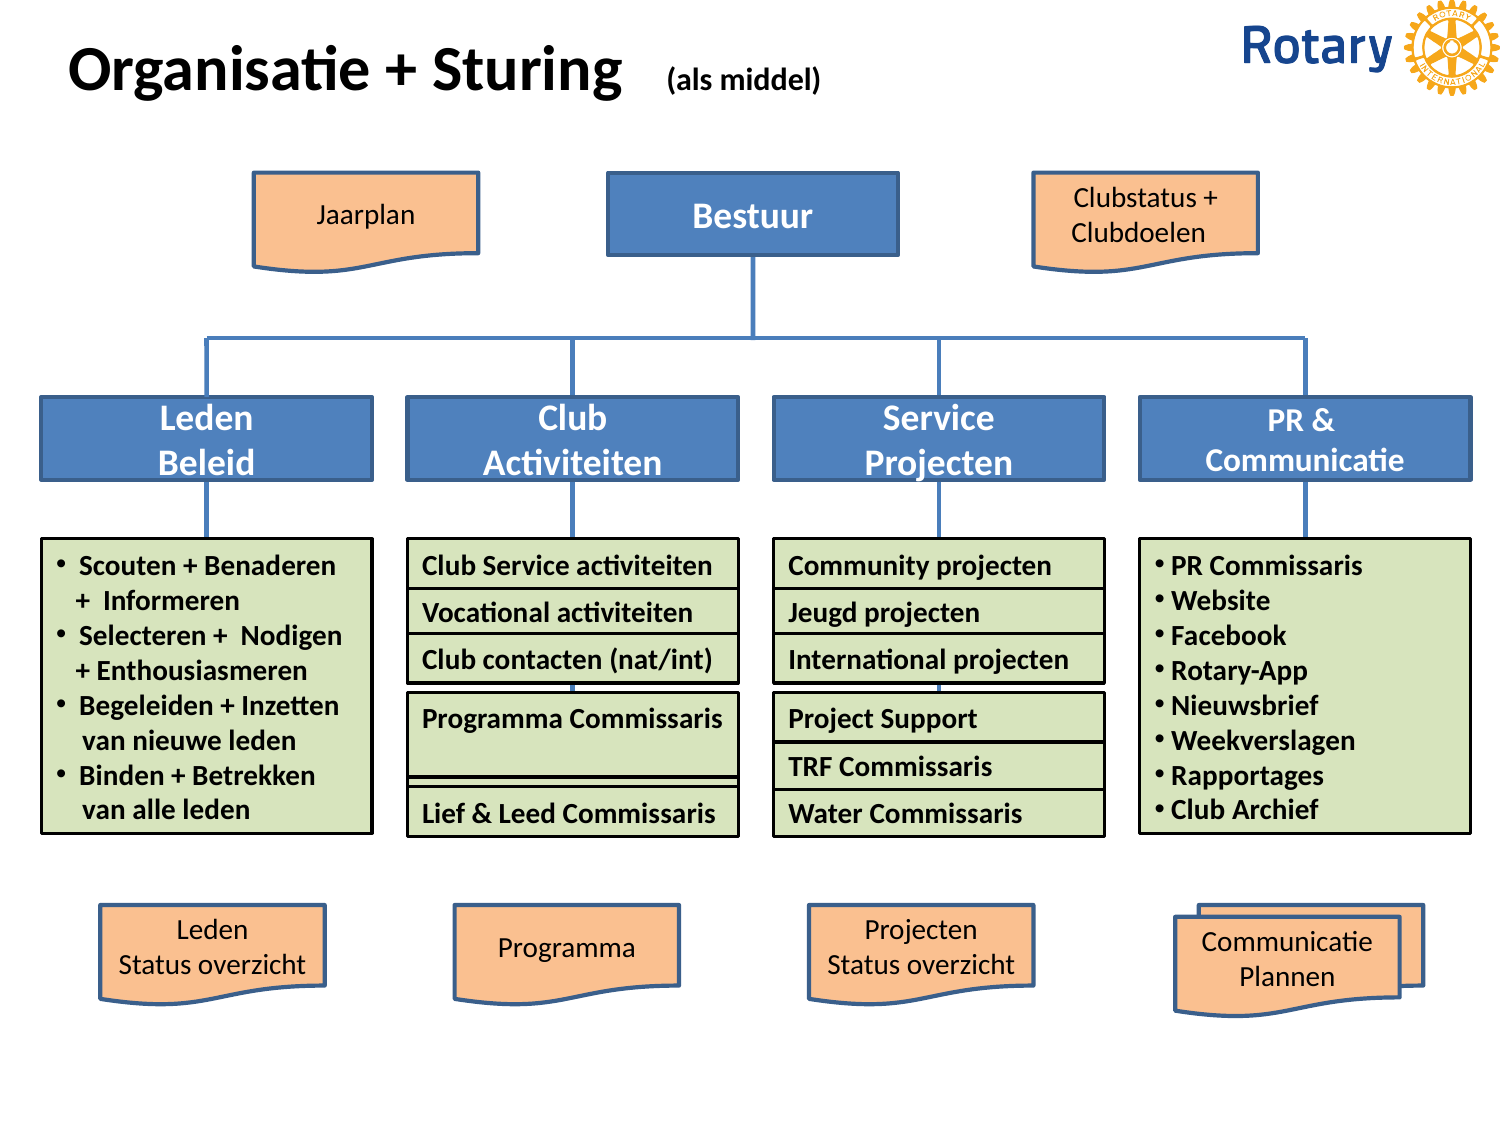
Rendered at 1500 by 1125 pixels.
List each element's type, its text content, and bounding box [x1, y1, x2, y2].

text_box Jaarplan [251, 170, 481, 274]
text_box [773, 692, 1105, 838]
picture [1244, 0, 1500, 96]
text_box Leden Status overzicht [98, 902, 327, 1007]
text_box PR & Communicatie [1138, 395, 1473, 482]
text_box Leden Beleid [39, 395, 374, 482]
text_box Programma [452, 902, 682, 1007]
text_box Club Activiteiten [405, 395, 740, 482]
text_box Communicatie Plannen [1173, 914, 1402, 1019]
text_box Service Projecten [772, 395, 1106, 482]
text_box PR Commissaris Website Facebook Rotary-App Nieuwsbrief Weekverslagen Rapportages Club Archief [1139, 538, 1300, 834]
text_box Bestuur [606, 171, 900, 257]
text_box Projecten Status overzicht [806, 902, 1036, 1007]
text_box [1196, 902, 1426, 989]
text_box Clubstatus + Clubdoelen . [1031, 170, 1260, 274]
text_box Scouten + Benaderen + Informeren Selecteren + Nodigen + Enthousiasmeren Begeleiden + Inzetten van nieuwe leden Binden + Betrekken van alle leden [41, 538, 372, 834]
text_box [773, 538, 1105, 685]
text_box PR Commissaris Website Facebook Rotary-App Nieuwsbrief Weekverslagen Rapportages Club Archief [1310, 538, 1471, 834]
title Organisatie + Sturing (als middel) [53, 19, 1461, 112]
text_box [407, 692, 739, 838]
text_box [407, 538, 739, 685]
